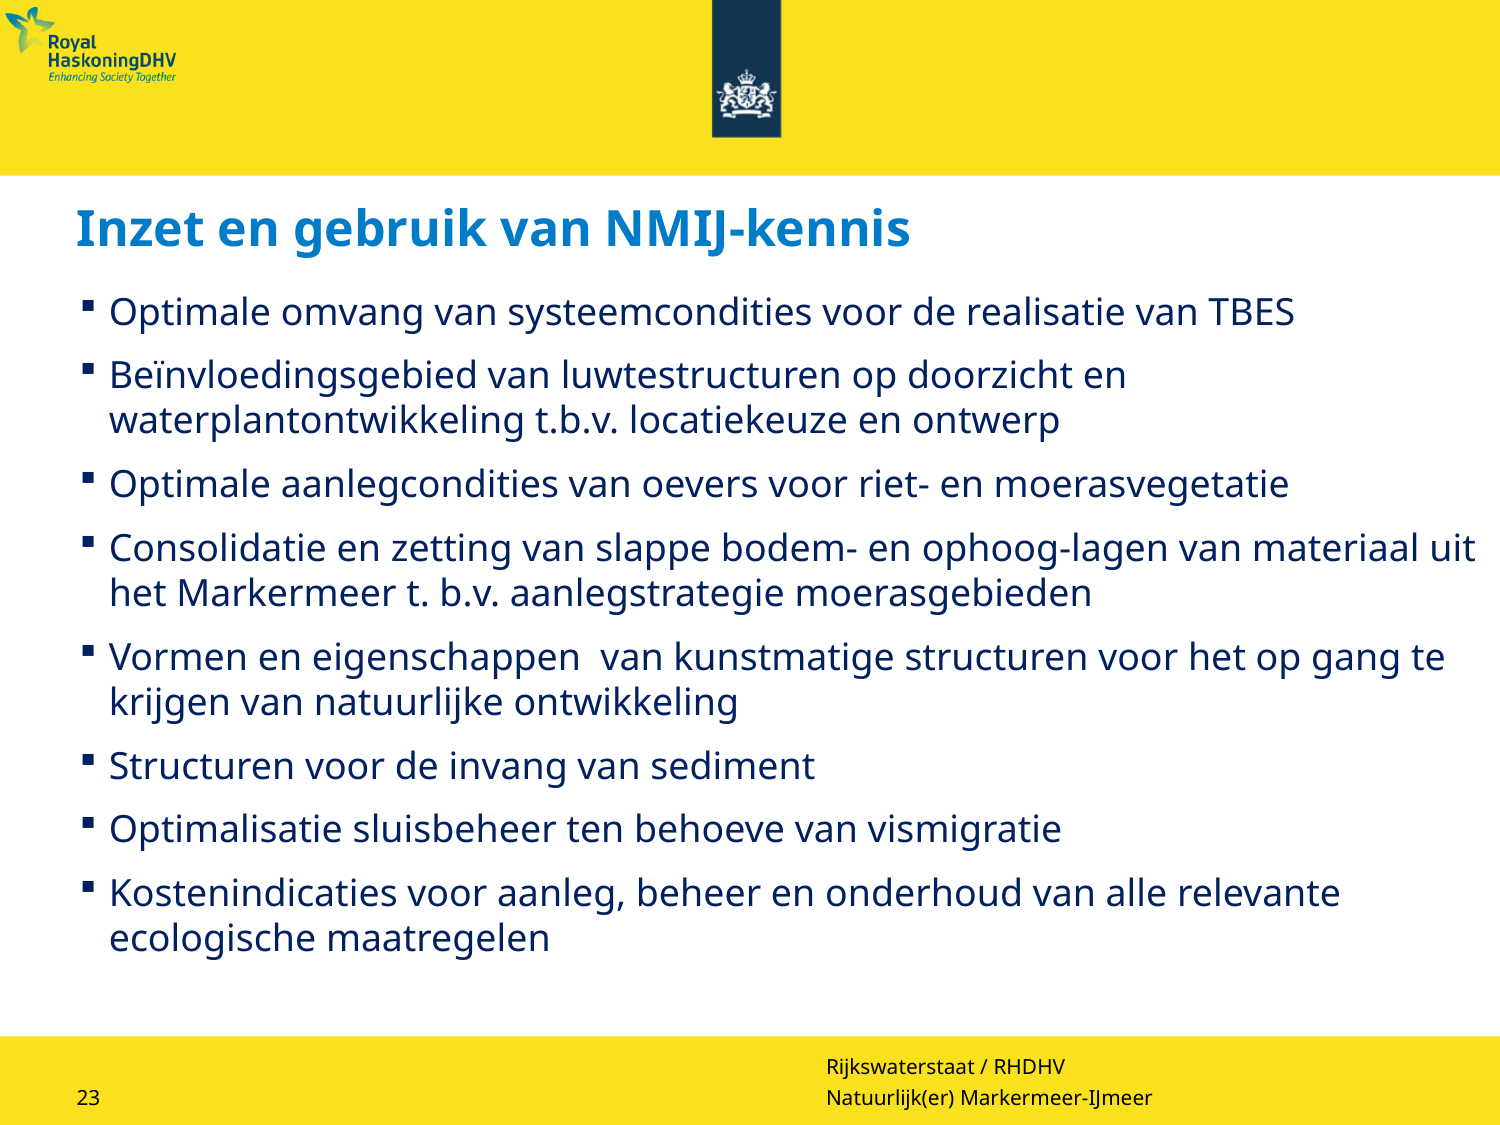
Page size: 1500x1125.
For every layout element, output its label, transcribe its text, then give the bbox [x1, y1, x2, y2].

text_box Optimale omvang van systeemcondities voor de realisatie van TBES Beïnvloedingsgebied van luwtestructuren op doorzicht en waterplantontwikkeling t.b.v. locatiekeuze en ontwerp Optimale aanlegcondities van oevers voor riet- en moerasvegetatie Consolidatie en zetting van slappe bodem- en ophoog-lagen van materiaal uit het Markermeer t. b.v. aanlegstrategie moerasgebieden Vormen en eigenschappen van kunstmatige structuren voor het op gang te krijgen van natuurlijke ontwikkeling Structuren voor de invang van sediment Optimalisatie sluisbeheer ten behoeve van vismigratie Kostenindicaties voor aanleg, beheer en onderhoud van alle relevante ecologische maatregelen [64, 280, 1500, 967]
text_box [399, 967, 1400, 1125]
picture [5, 6, 176, 83]
picture [711, 0, 784, 139]
title Inzet en gebruik van NMIJ-kennis [76, 196, 1456, 257]
